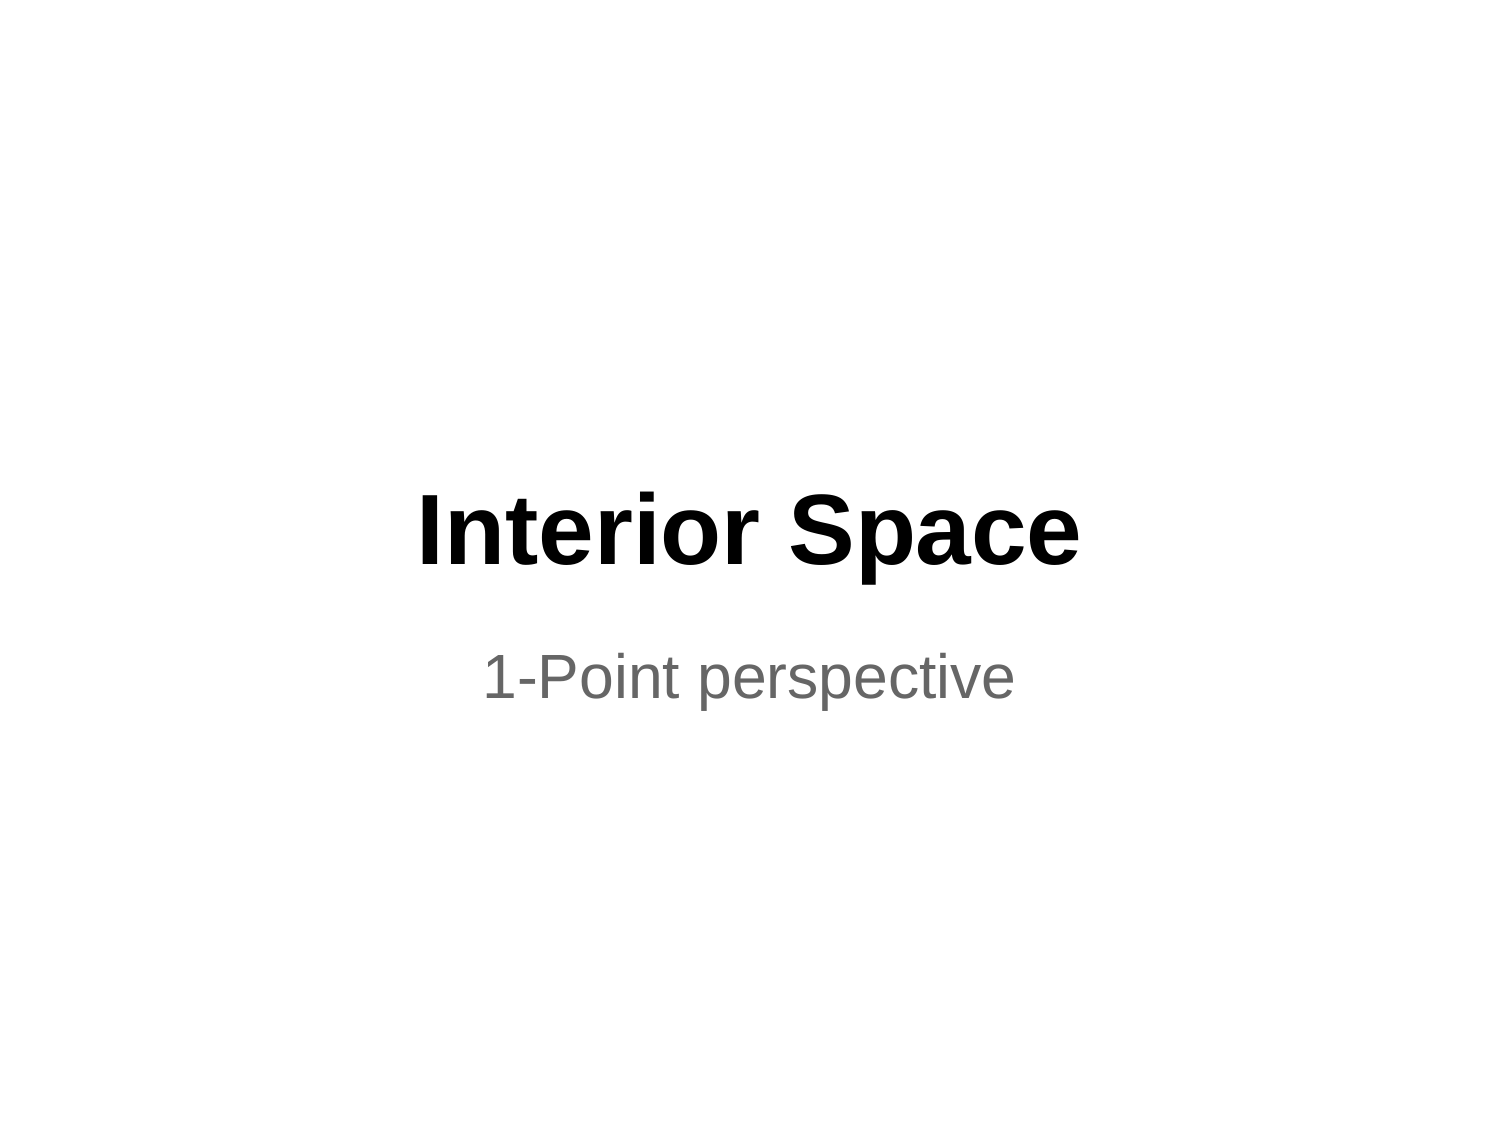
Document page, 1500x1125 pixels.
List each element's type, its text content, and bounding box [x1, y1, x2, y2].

title Interior Space [112, 346, 1388, 600]
subtitle 1-Point perspective [112, 621, 1388, 793]
